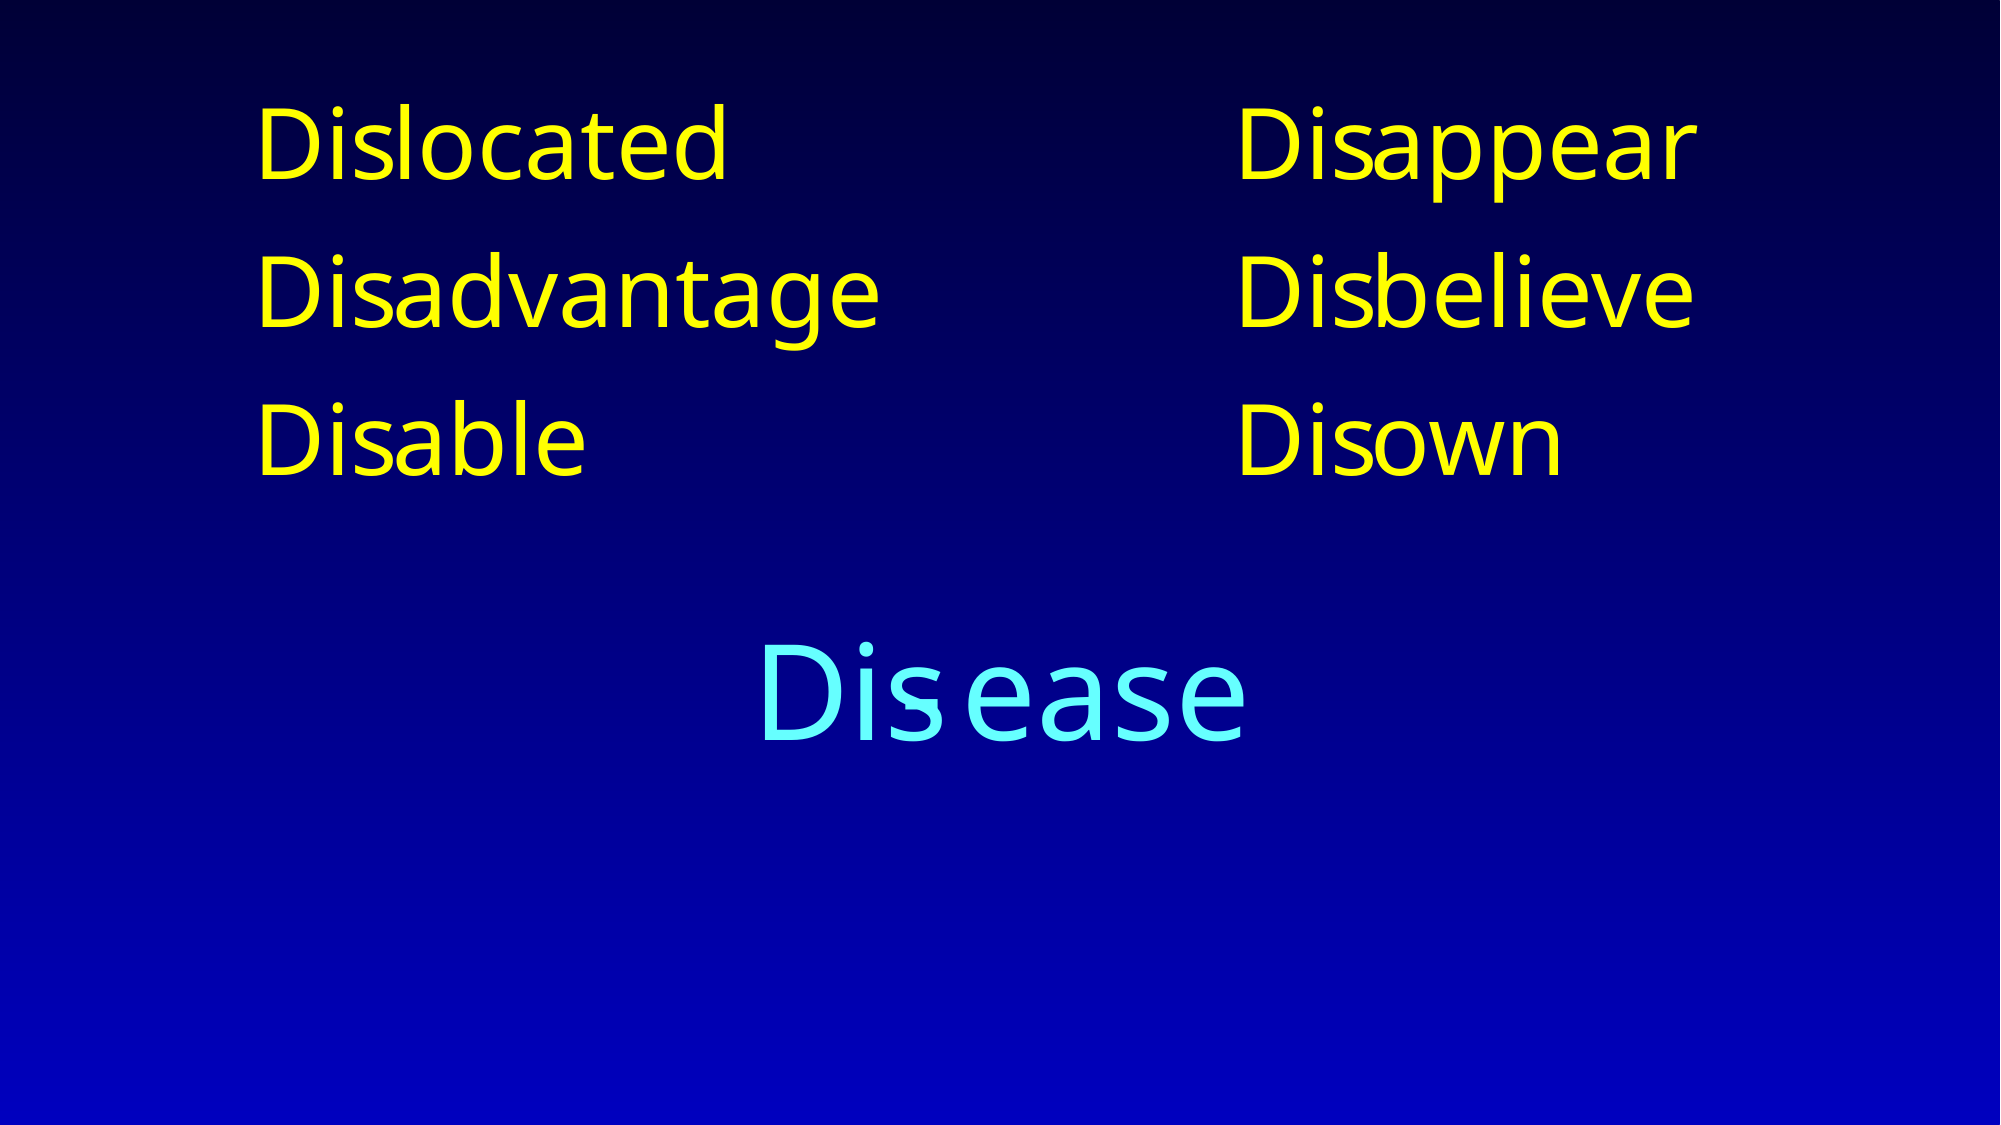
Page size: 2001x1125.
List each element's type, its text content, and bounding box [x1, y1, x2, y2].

text_box [0, 0, 2000, 1125]
text_box - [864, 599, 980, 774]
text_box Dis [710, 599, 990, 775]
text_box ease [980, 599, 1304, 774]
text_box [205, 73, 1860, 507]
